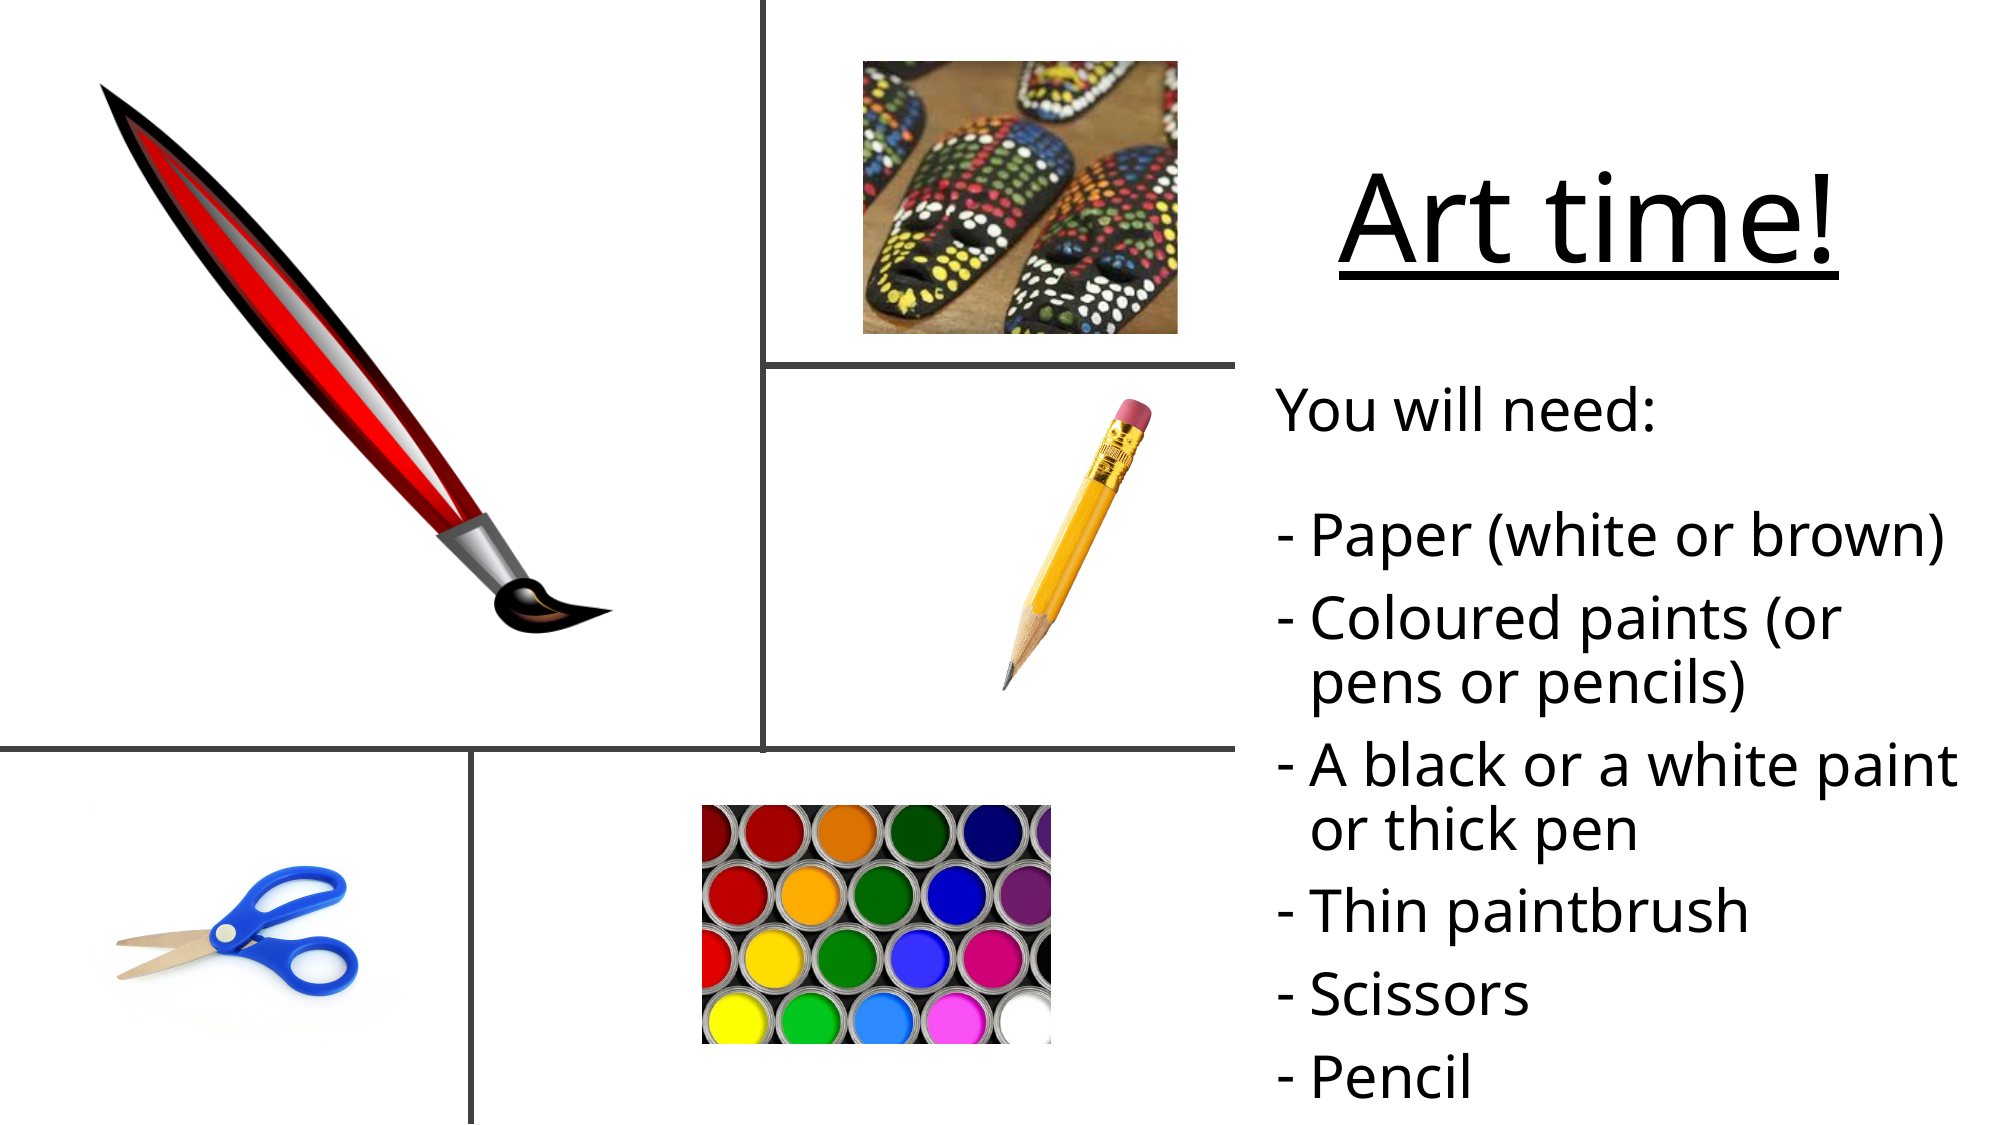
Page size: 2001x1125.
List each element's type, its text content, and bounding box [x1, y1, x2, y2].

picture [872, 397, 1168, 693]
title Art time! [1315, 86, 1863, 359]
picture [71, 61, 704, 693]
picture [702, 805, 1051, 1044]
picture [89, 805, 407, 1044]
picture [862, 61, 1178, 334]
list You will need: Paper (white or brown) Coloured paints (or pens or pencils) A black or a white paint or thick pen Thin paintbrush Scissors Pencil [1260, 373, 2000, 1125]
